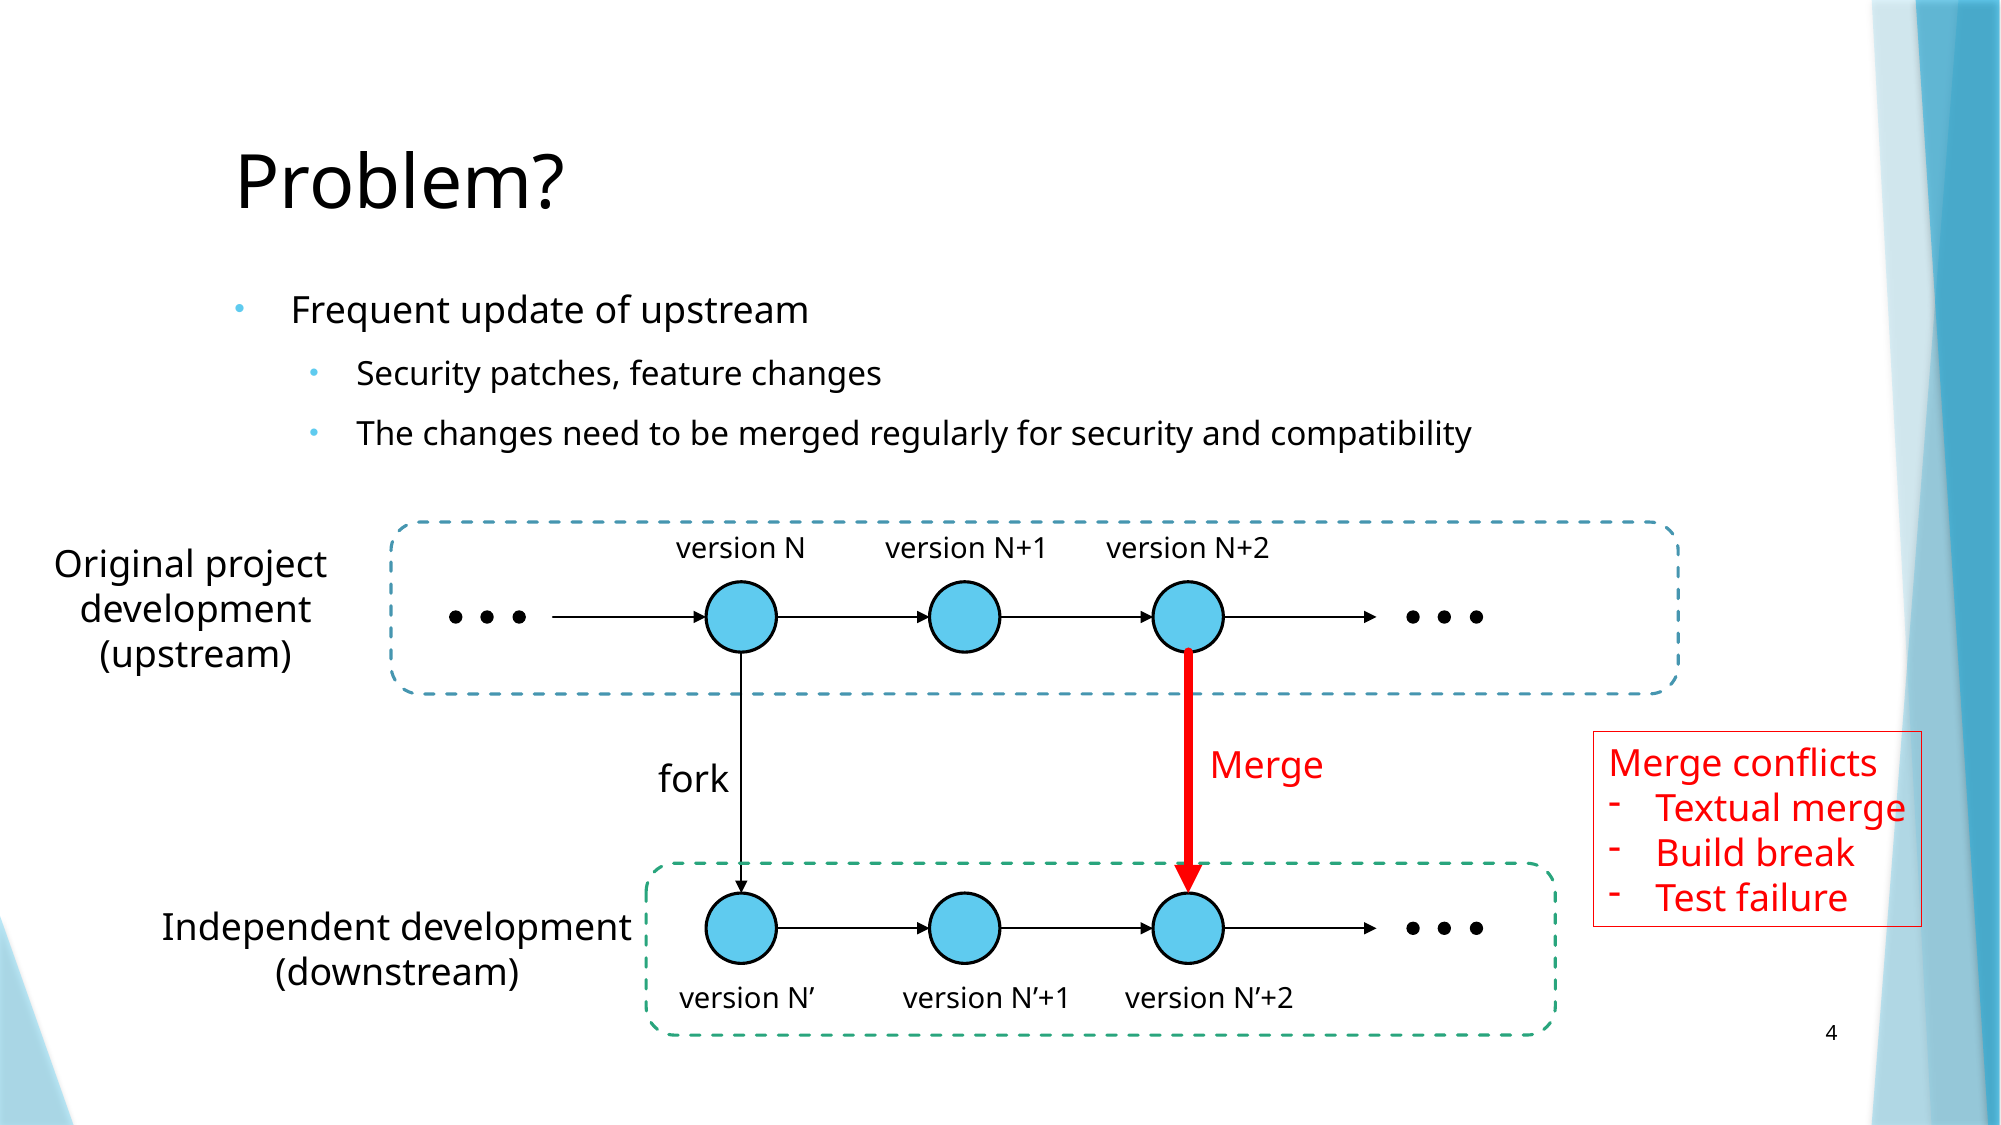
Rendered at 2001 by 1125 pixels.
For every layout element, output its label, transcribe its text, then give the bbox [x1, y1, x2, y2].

text_box fork [643, 747, 735, 808]
text_box [389, 520, 1680, 696]
title Problem? [219, 69, 1780, 278]
text_box Original project development (upstream) [39, 532, 353, 682]
text_box Merge [1194, 733, 1339, 794]
list Frequent update of upstream Security patches, feature changes The changes need to be merged regularly for security and compatibility [219, 278, 1780, 471]
text_box [1151, 891, 1225, 965]
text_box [450, 611, 525, 623]
text_box version N’ [664, 971, 837, 1022]
text_box version N’+1 [888, 971, 1094, 1022]
text_box Independent development (downstream) [147, 895, 648, 1000]
text_box [644, 861, 1557, 1037]
slide_number 4 [1740, 1004, 1853, 1064]
text_box [928, 891, 1002, 965]
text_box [1407, 922, 1483, 934]
text_box Merge conflicts Textual merge Build break Test failure [1593, 731, 1922, 927]
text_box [1407, 611, 1483, 623]
text_box version N’+2 [1110, 971, 1309, 1022]
